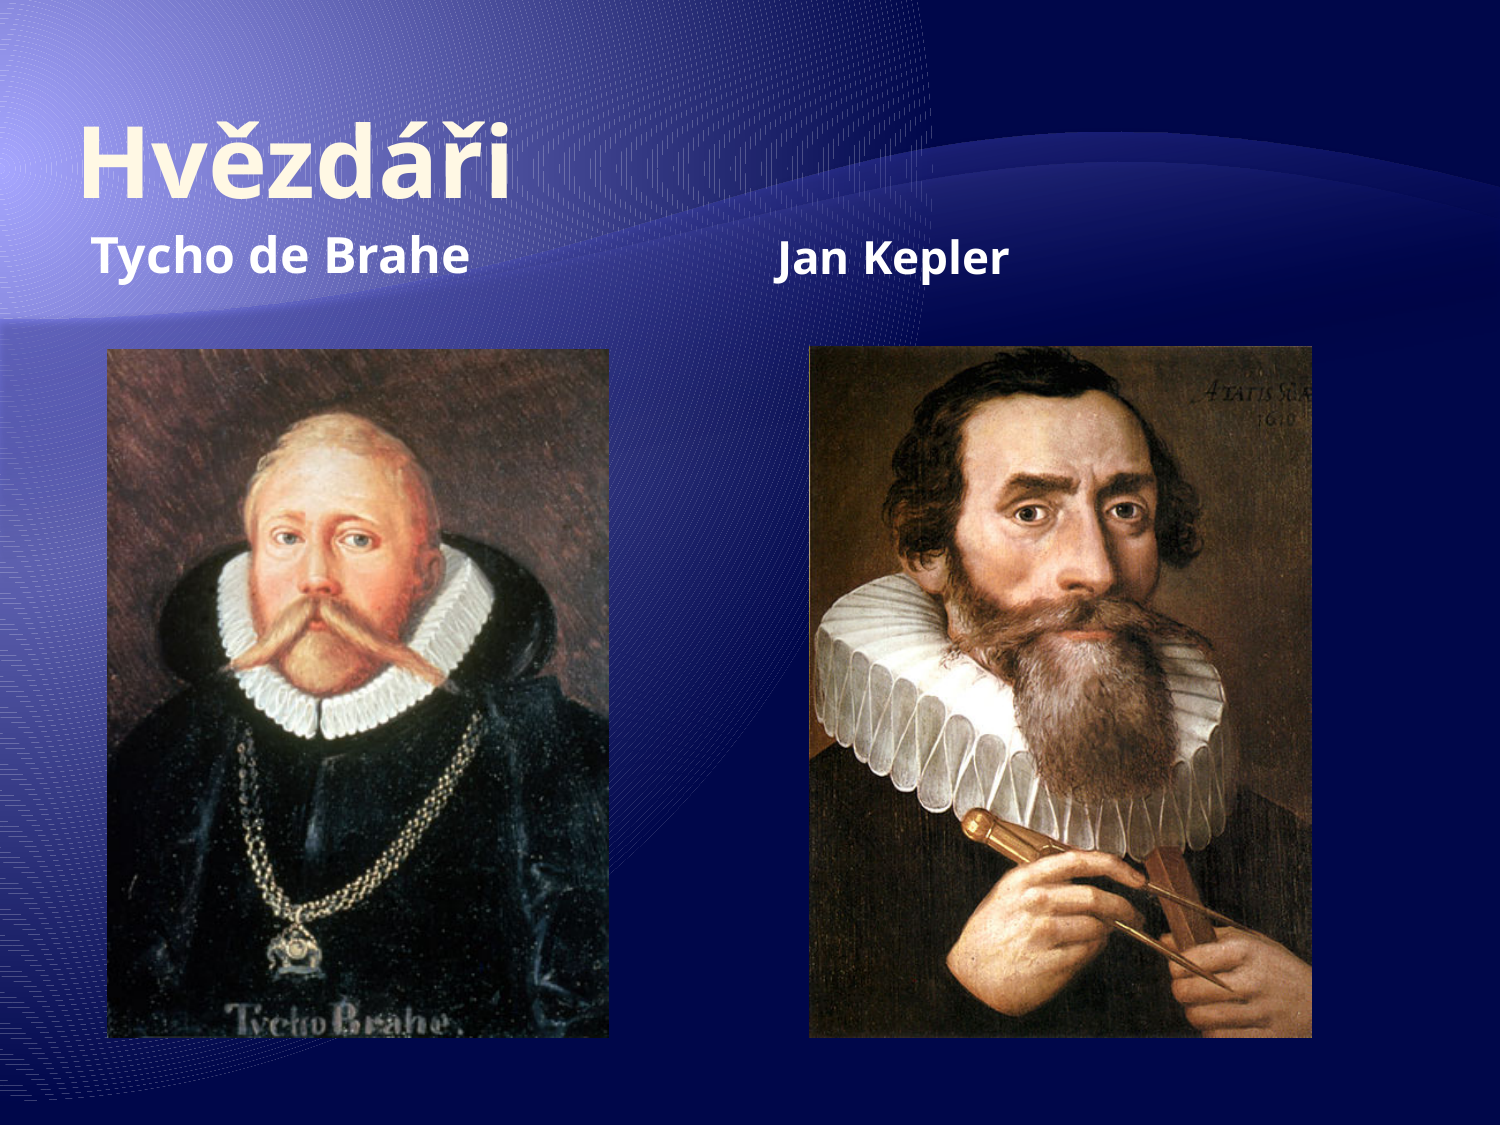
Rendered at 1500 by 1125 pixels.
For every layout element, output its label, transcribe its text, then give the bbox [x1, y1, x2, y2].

list Jan Kepler [761, 219, 1425, 291]
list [107, 349, 609, 1038]
title Hvězdáři [75, 66, 1425, 220]
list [808, 346, 1312, 1038]
list Tycho de Brahe [75, 196, 738, 291]
